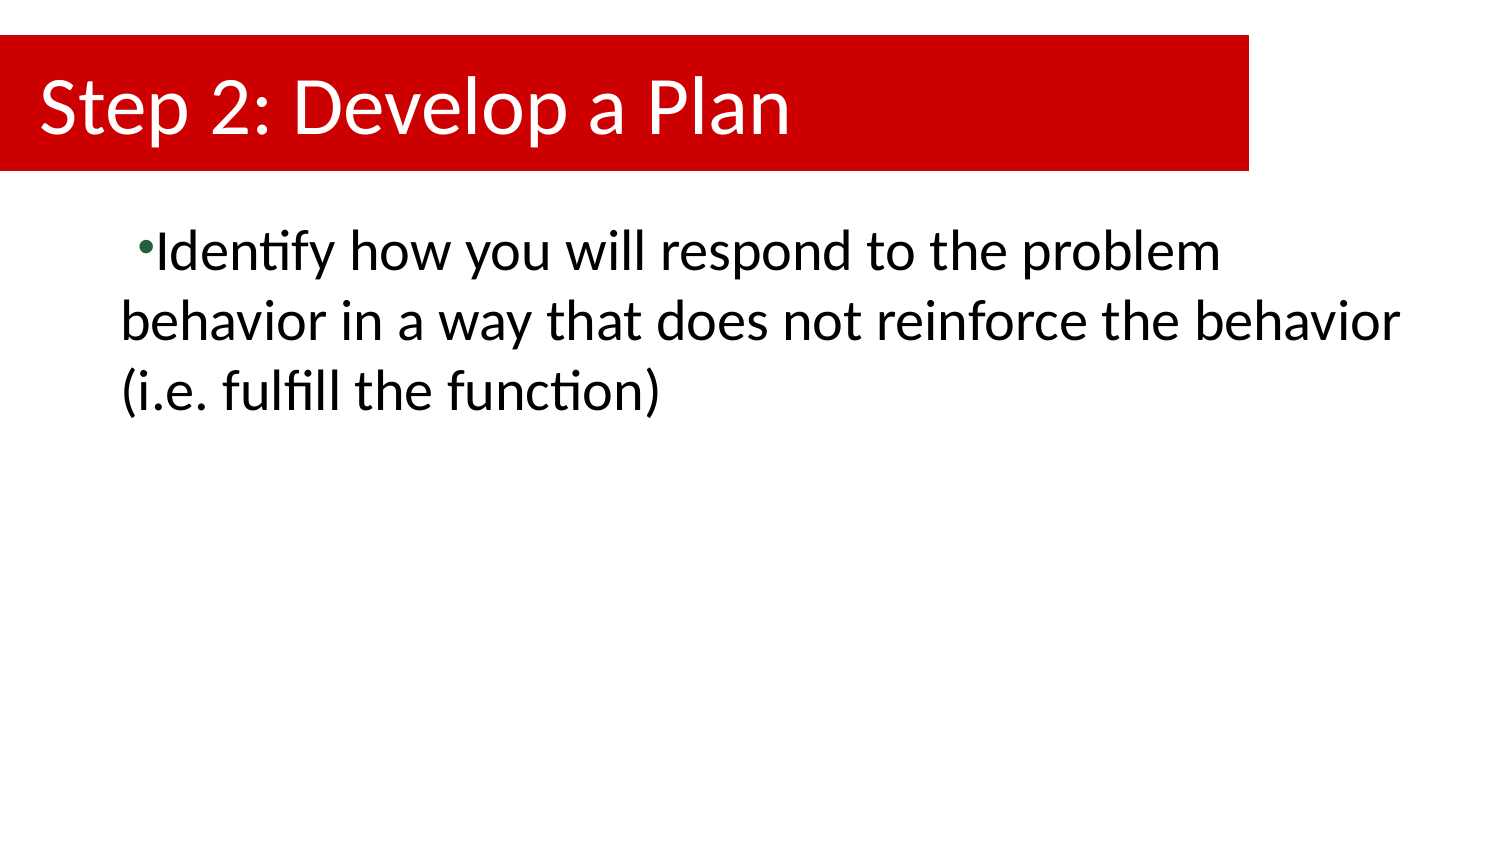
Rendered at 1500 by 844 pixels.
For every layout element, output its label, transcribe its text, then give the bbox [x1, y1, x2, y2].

title Step 2: Develop a Plan [24, 40, 1250, 163]
list Identify how you will respond to the problem behavior in a way that does not reinforce the behavior (i.e. fulfill the function) [75, 196, 1425, 797]
